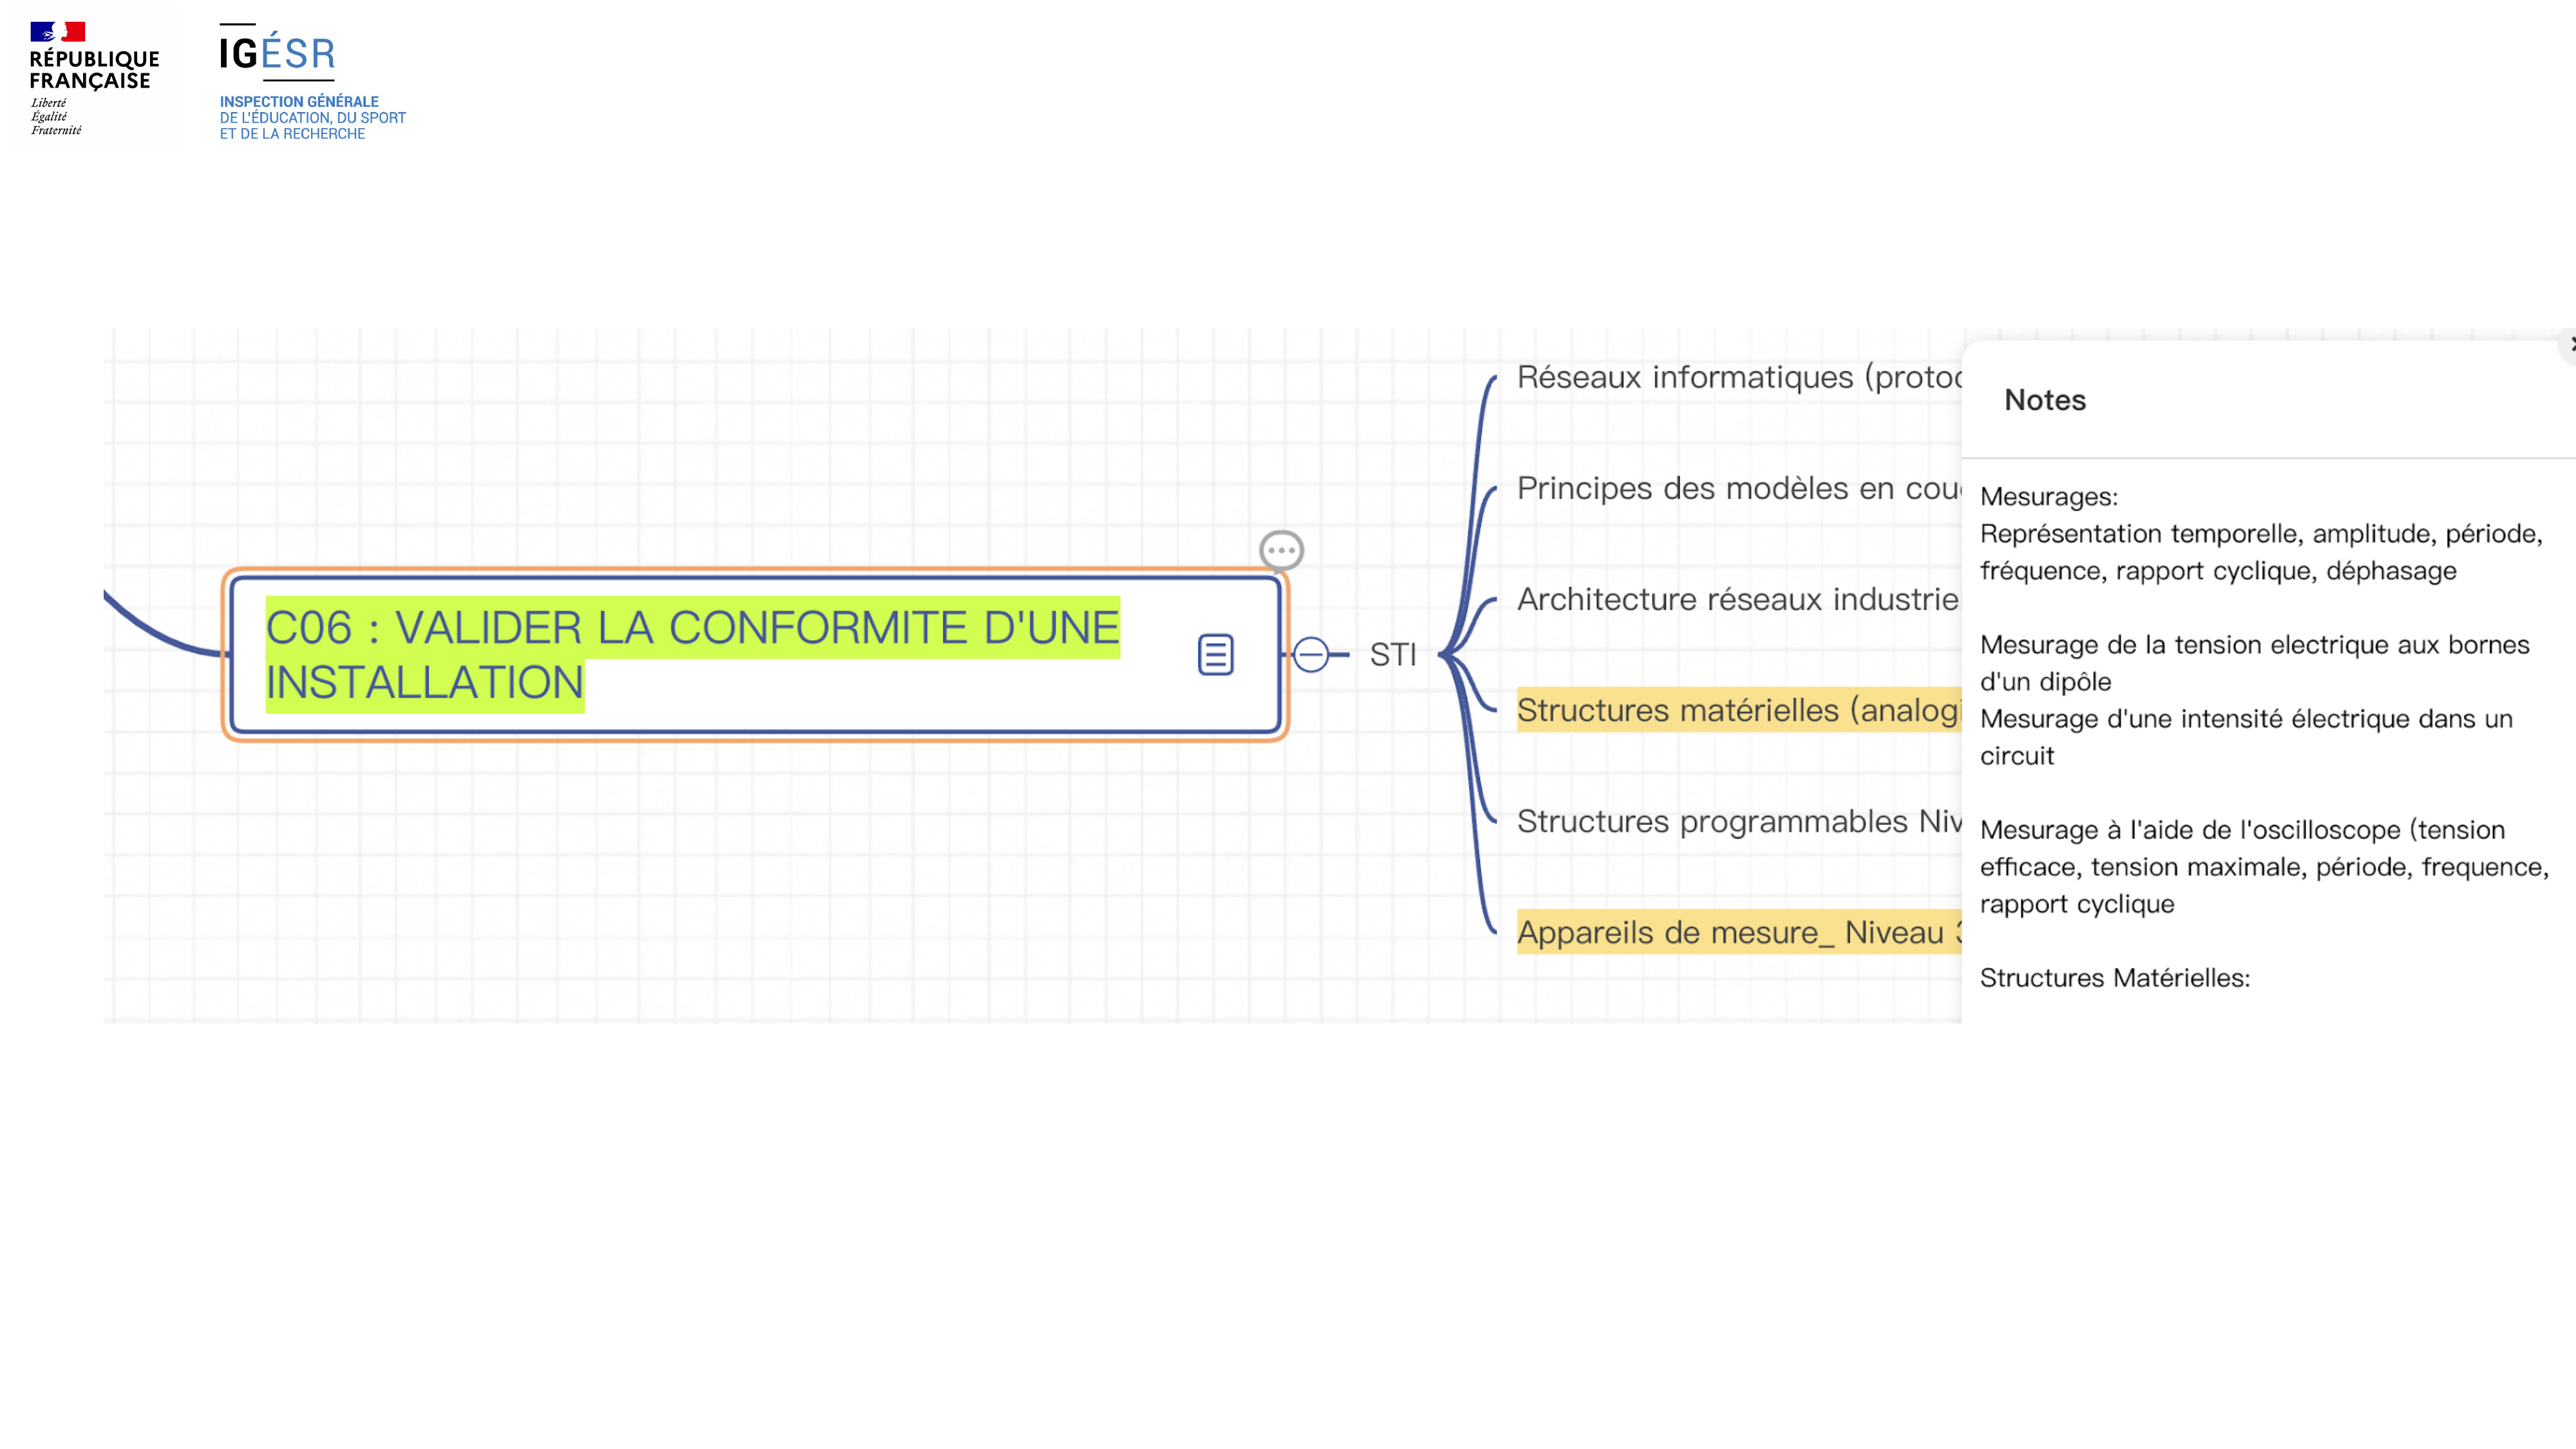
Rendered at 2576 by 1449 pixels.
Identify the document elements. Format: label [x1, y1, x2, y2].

picture [220, 23, 406, 139]
picture [104, 328, 2576, 1024]
picture [11, 2, 178, 154]
